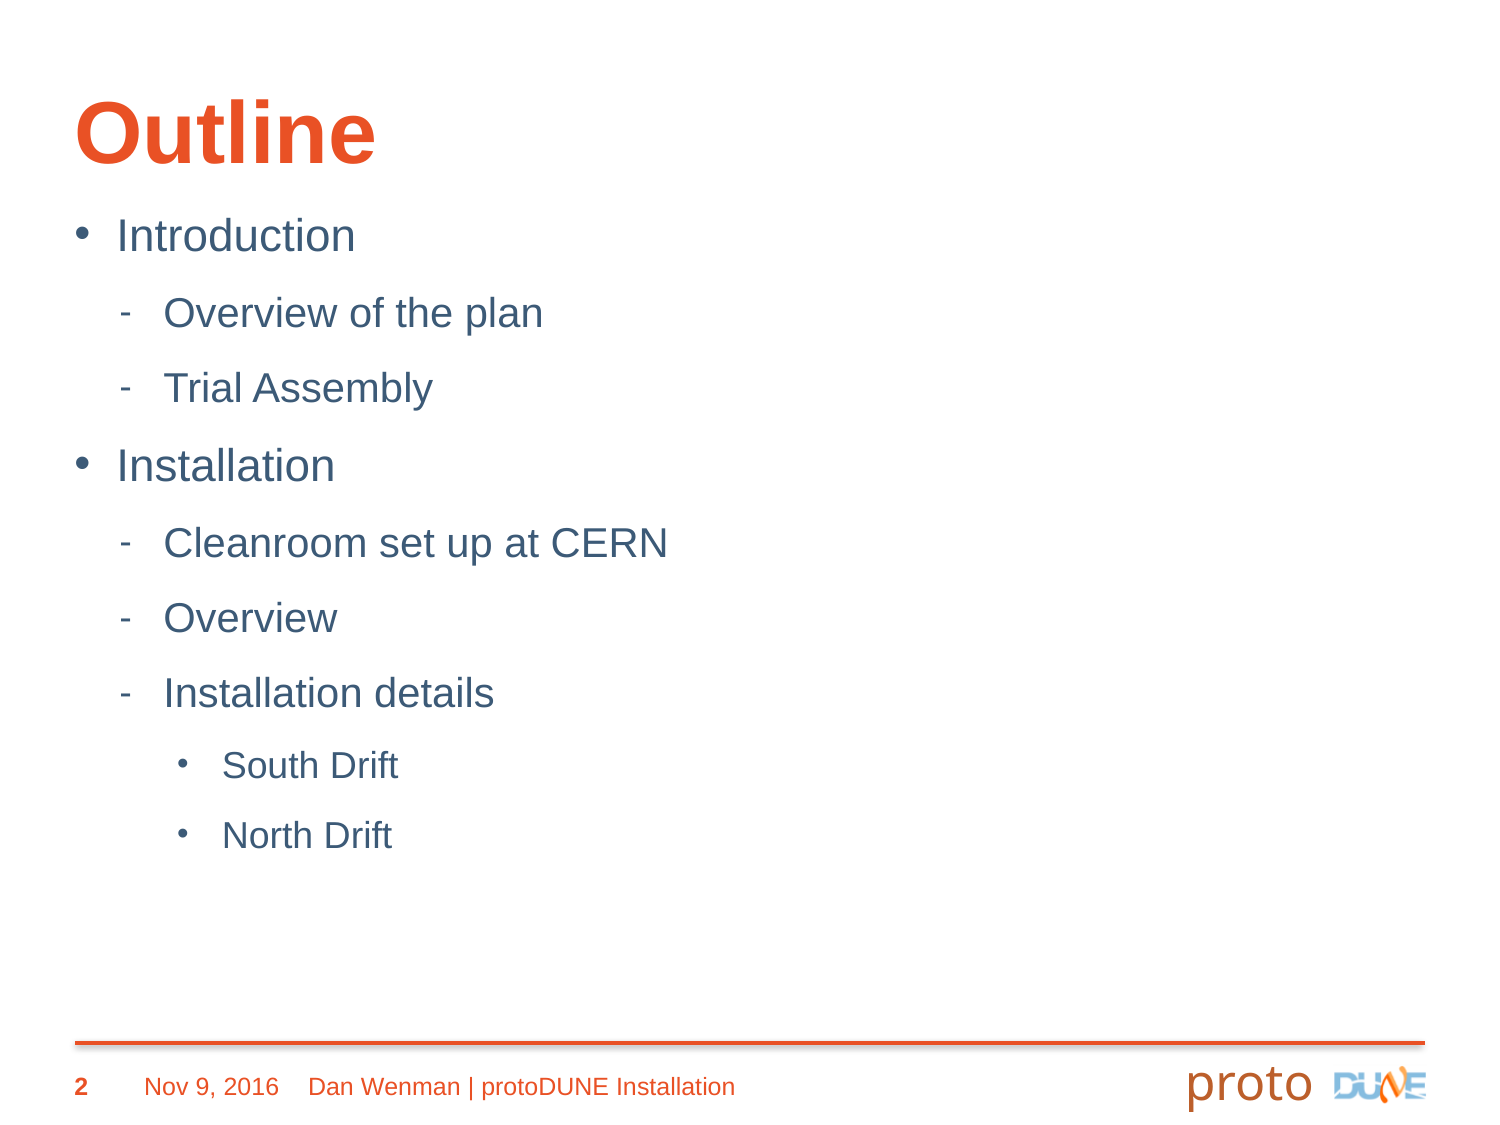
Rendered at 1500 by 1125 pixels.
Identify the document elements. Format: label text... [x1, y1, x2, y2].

list Introduction Overview of the plan Trial Assembly Installation Cleanroom set up at CERN Overview Installation details South Drift North Drift [74, 198, 1425, 1030]
footer Dan Wenman | protoDUNE Installation [308, 1074, 1022, 1101]
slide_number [145, 1074, 308, 1101]
title Outline [74, 75, 1425, 183]
slide_number 2 [74, 1074, 145, 1101]
picture [1333, 1064, 1427, 1104]
